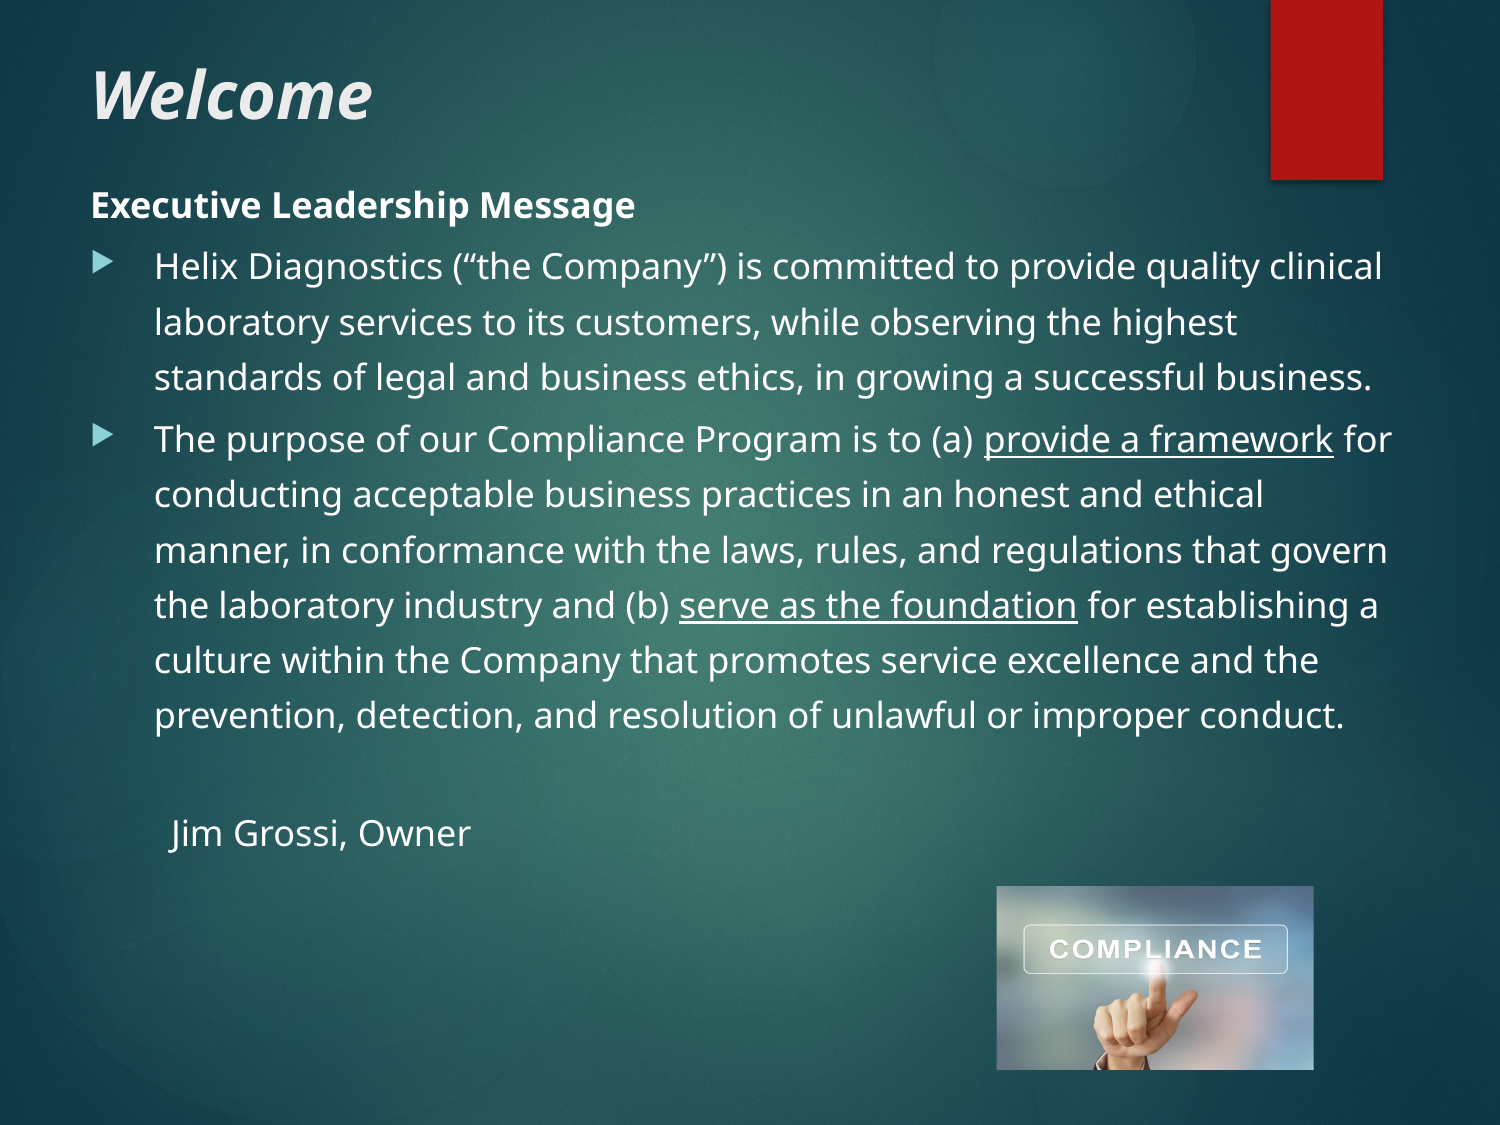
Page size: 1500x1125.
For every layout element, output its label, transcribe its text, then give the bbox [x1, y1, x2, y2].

title Welcome [75, 45, 1425, 162]
picture [996, 886, 1315, 1070]
list Executive Leadership Message Helix Diagnostics (“the Company”) is committed to provide quality clinical laboratory services to its customers, while observing the highest standards of legal and business ethics, in growing a successful business. The purpose of our Compliance Program is to (a) provide a framework for conducting acceptable business practices in an honest and ethical manner, in conformance with the laws, rules, and regulations that govern the laboratory industry and (b) serve as the foundation for establishing a culture within the Company that promotes service excellence and the prevention, detection, and resolution of unlawful or improper conduct. Jim Grossi, Owner [75, 162, 1425, 867]
